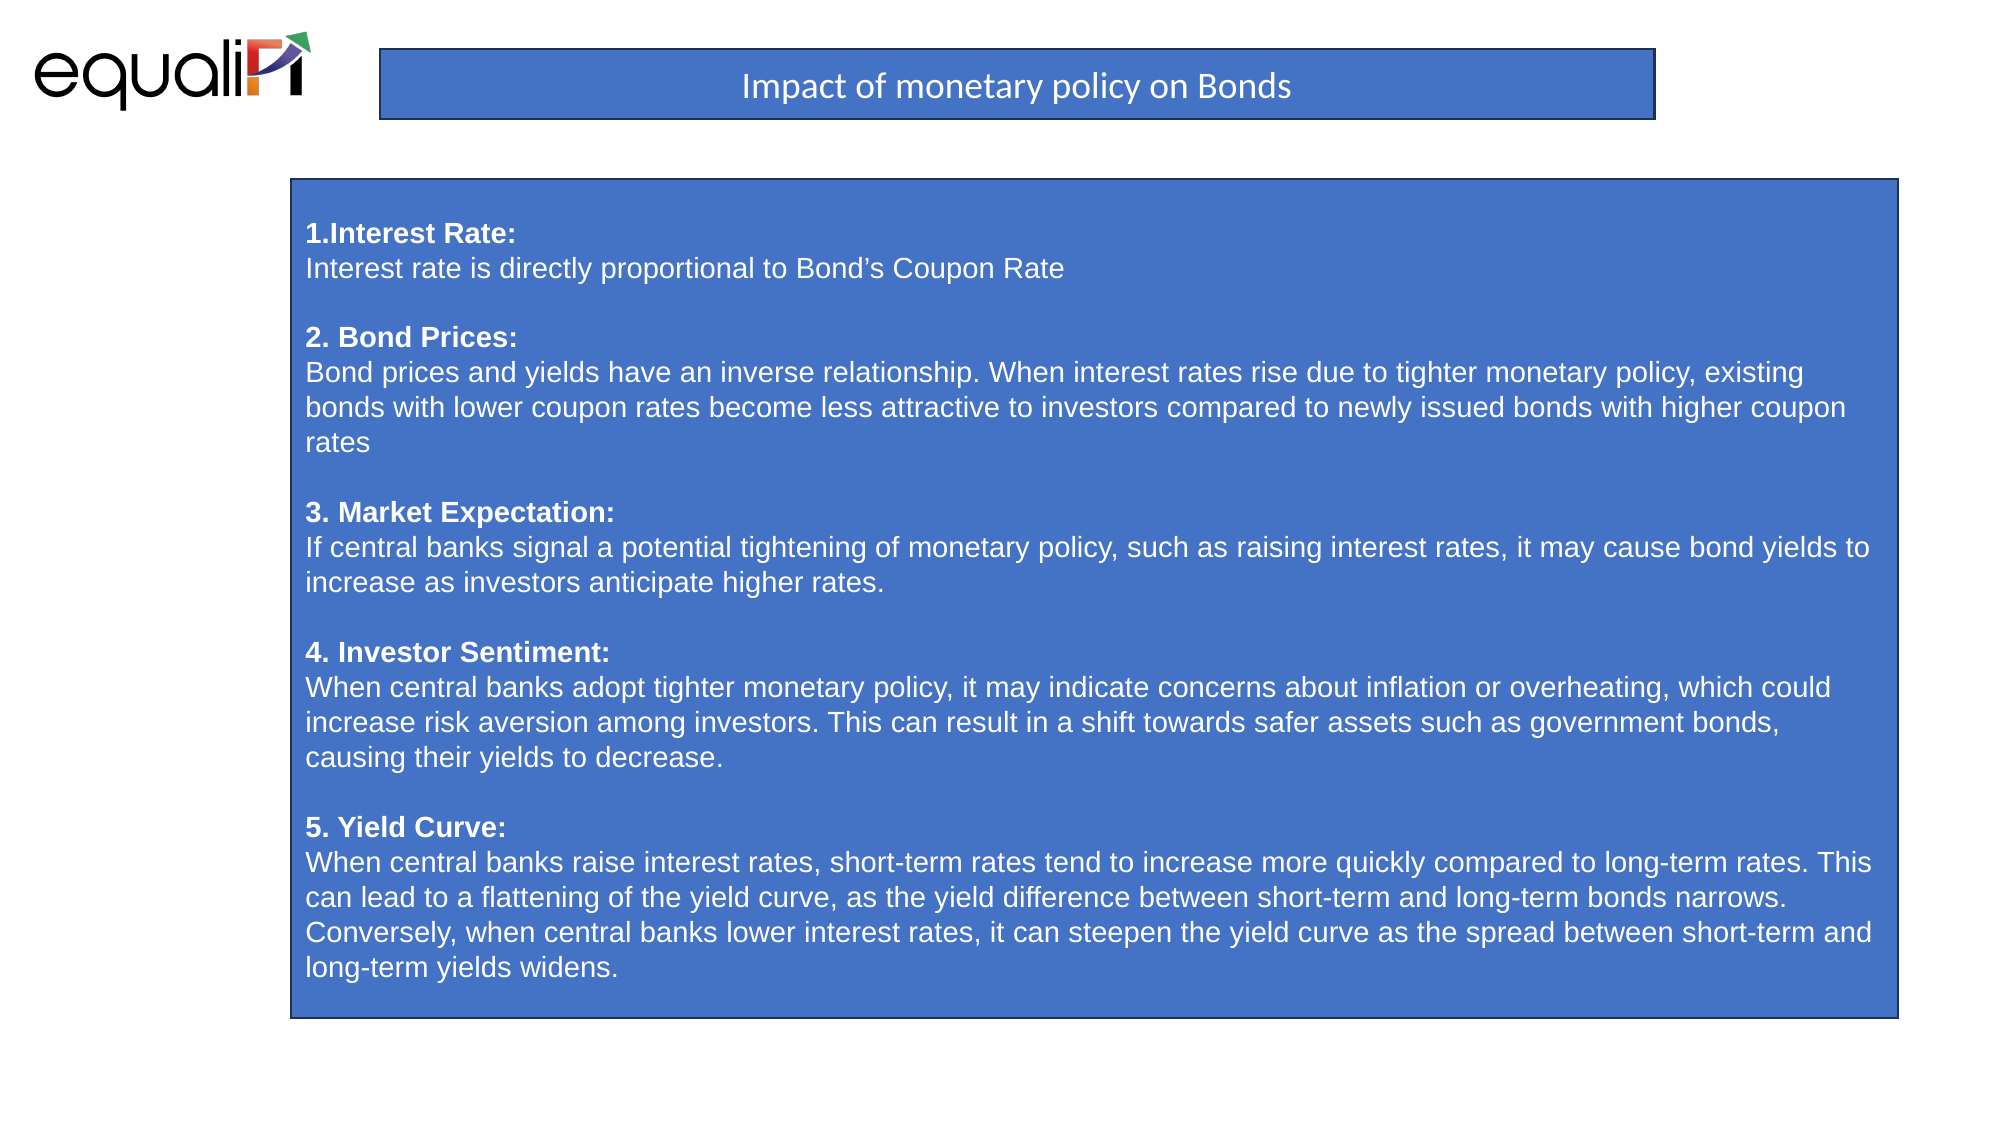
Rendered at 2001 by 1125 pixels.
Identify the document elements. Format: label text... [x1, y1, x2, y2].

text_box 1.Interest Rate: Interest rate is directly proportional to Bond’s Coupon Rate 2. Bond Prices: Bond prices and yields have an inverse relationship. When interest rates rise due to tighter monetary policy, existing bonds with lower coupon rates become less attractive to investors compared to newly issued bonds with higher coupon rates 3. Market Expectation: If central banks signal a potential tightening of monetary policy, such as raising interest rates, it may cause bond yields to increase as investors anticipate higher rates. 4. Investor Sentiment: When central banks adopt tighter monetary policy, it may indicate concerns about inflation or overheating, which could increase risk aversion among investors. This can result in a shift towards safer assets such as government bonds, causing their yields to decrease. 5. Yield Curve: When central banks raise interest rates, short-term rates tend to increase more quickly compared to long-term rates. This can lead to a flattening of the yield curve, as the yield difference between short-term and long-term bonds narrows. Conversely, when central banks lower interest rates, it can steepen the yield curve as the spread between short-term and long-term yields widens. [290, 178, 1899, 1019]
picture [27, 23, 318, 119]
text_box Impact of monetary policy on Bonds [379, 48, 1656, 120]
